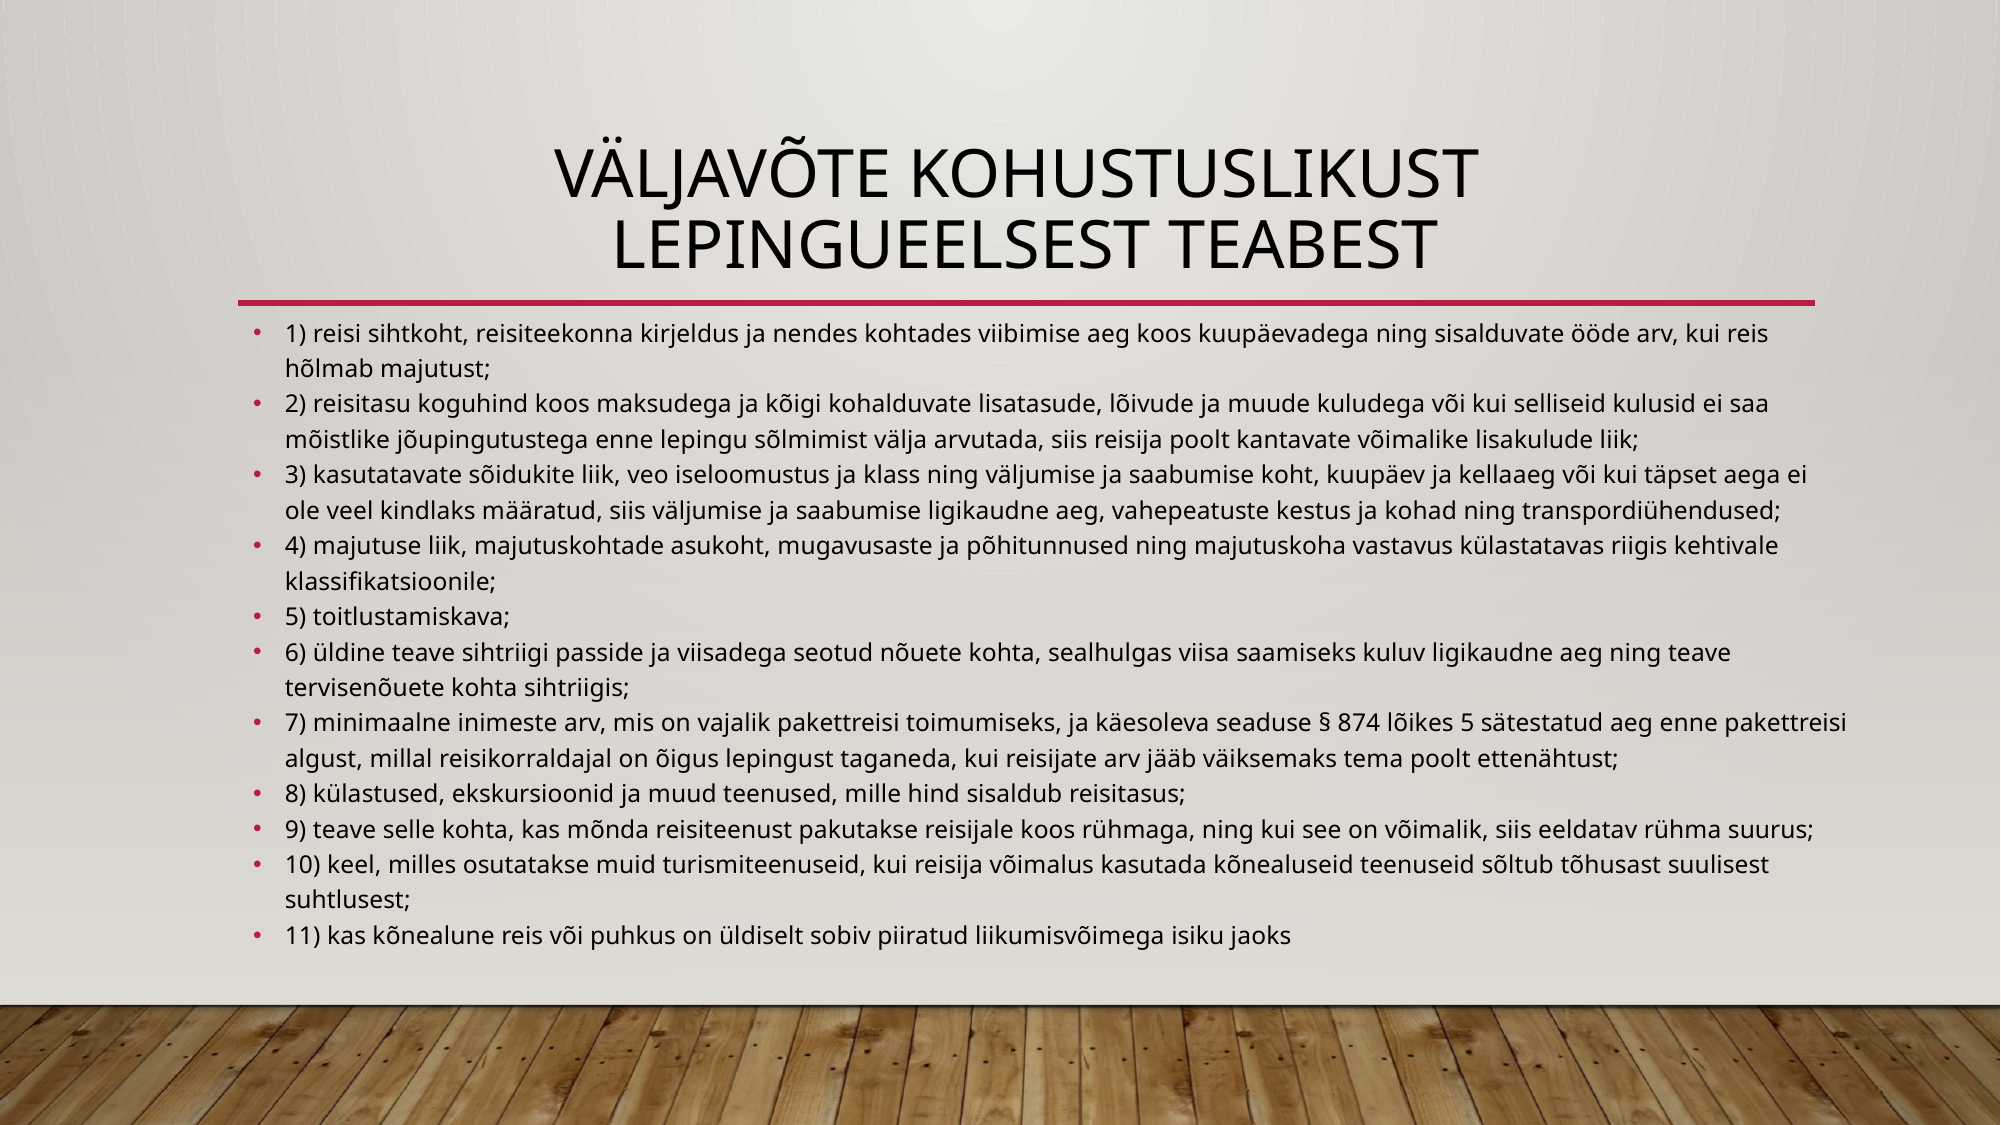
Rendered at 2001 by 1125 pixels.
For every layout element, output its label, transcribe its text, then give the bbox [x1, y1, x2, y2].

list 1) reisi sihtkoht, reisiteekonna kirjeldus ja nendes kohtades viibimise aeg koos kuupäevadega ning sisalduvate ööde arv, kui reis hõlmab majutust; 2) reisitasu koguhind koos maksudega ja kõigi kohalduvate lisatasude, lõivude ja muude kuludega või kui selliseid kulusid ei saa mõistlike jõupingutustega enne lepingu sõlmimist välja arvutada, siis reisija poolt kantavate võimalike lisakulude liik; 3) kasutatavate sõidukite liik, veo iseloomustus ja klass ning väljumise ja saabumise koht, kuupäev ja kellaaeg või kui täpset aega ei ole veel kindlaks määratud, siis väljumise ja saabumise ligikaudne aeg, vahepeatuste kestus ja kohad ning transpordiühendused; 4) majutuse liik, majutuskohtade asukoht, mugavusaste ja põhitunnused ning majutuskoha vastavus külastatavas riigis kehtivale klassifikatsioonile; 5) toitlustamiskava; 6) üldine teave sihtriigi passide ja viisadega seotud nõuete kohta, sealhulgas viisa saamiseks kuluv ligikaudne aeg ning teave tervisenõuete kohta sihtriigis; 7) minimaalne inimeste arv, mis on vajalik pakettreisi toimumiseks, ja käesoleva seaduse § 874 lõikes 5 sätestatud aeg enne pakettreisi algust, millal reisikorraldajal on õigus lepingust taganeda, kui reisijate arv jääb väiksemaks tema poolt ettenähtust; 8) külastused, ekskursioonid ja muud teenused, mille hind sisaldub reisitasus; 9) teave selle kohta, kas mõnda reisiteenust pakutakse reisijale koos rühmaga, ning kui see on võimalik, siis eeldatav rühma suurus; 10) keel, milles osutatakse muid turismiteenuseid, kui reisija võimalus kasutada kõnealuseid teenuseid sõltub tõhusast suulisest suhtlusest; 11) kas kõnealune reis või puhkus on üldiselt sobiv piiratud liikumisvõimega isiku jaoks [238, 304, 1868, 962]
picture [0, 1005, 2000, 1125]
title Väljavõte KOHUSTUSLIKust LEPINGUEELsest teabest [238, 131, 1814, 304]
